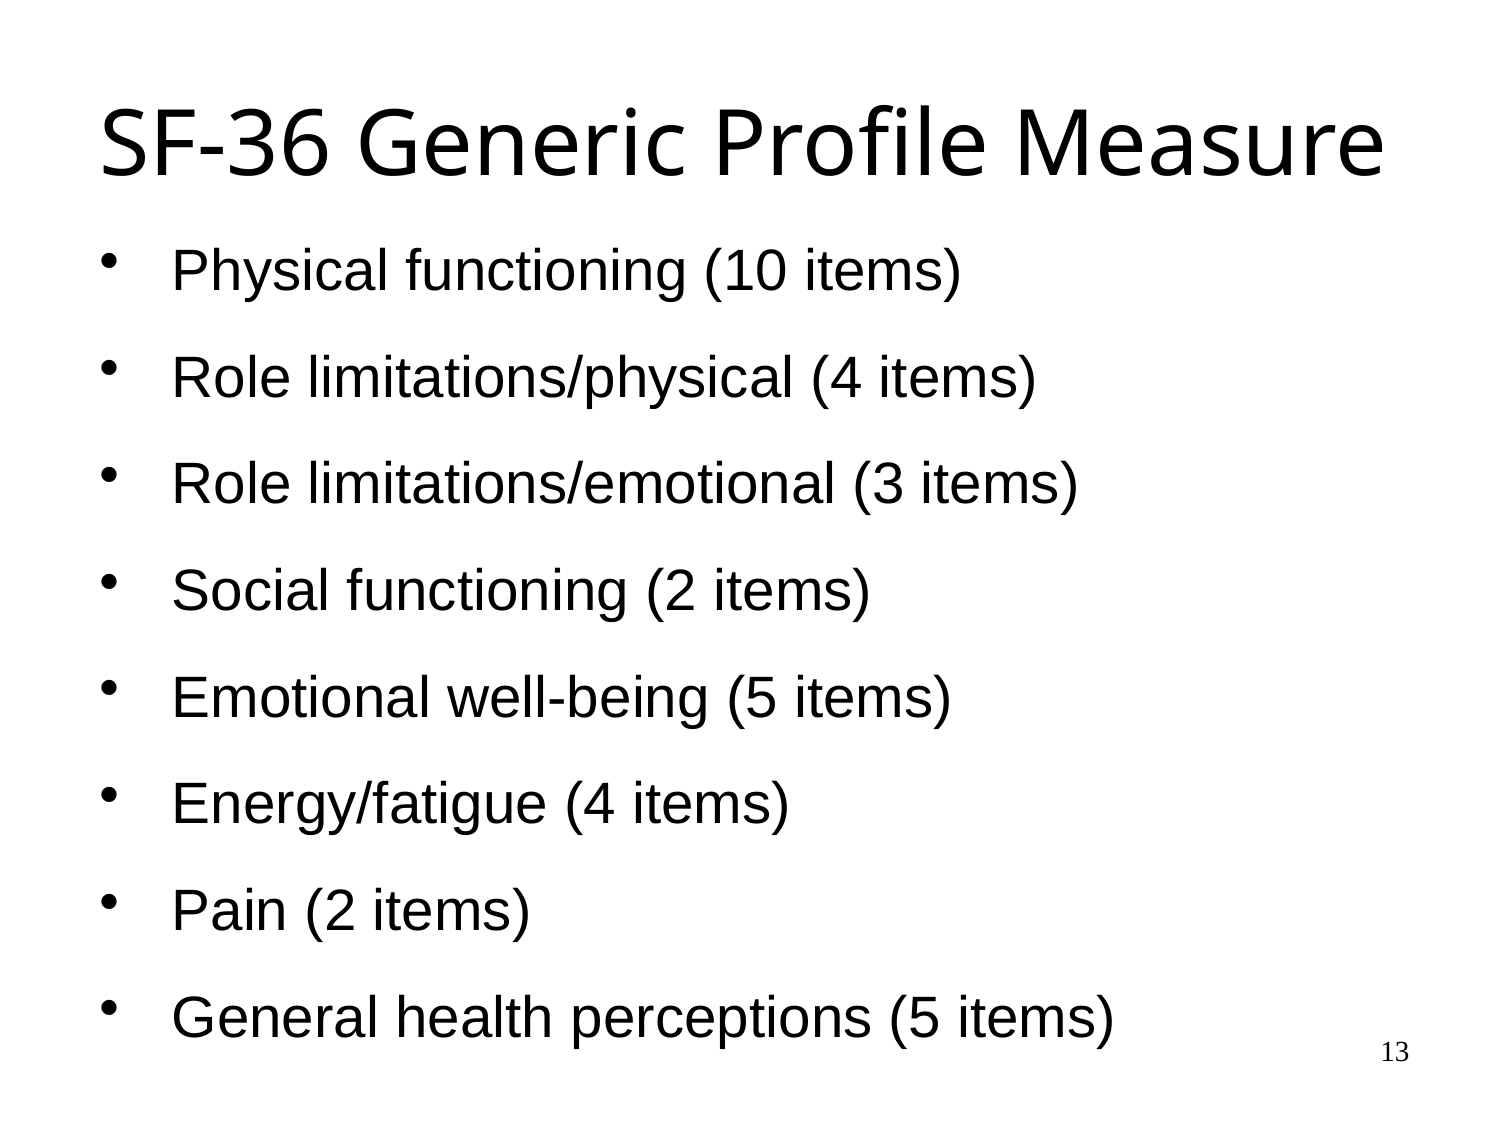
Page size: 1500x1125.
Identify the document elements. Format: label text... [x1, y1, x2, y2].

slide_number 13 [1074, 1024, 1426, 1103]
title SF-36 Generic Profile Measure [84, 44, 1500, 232]
list Physical functioning (10 items) Role limitations/physical (4 items) Role limitations/emotional (3 items) Social functioning (2 items) Emotional well-being (5 items) Energy/fatigue (4 items) Pain (2 items) General health perceptions (5 items) [84, 232, 1500, 1006]
